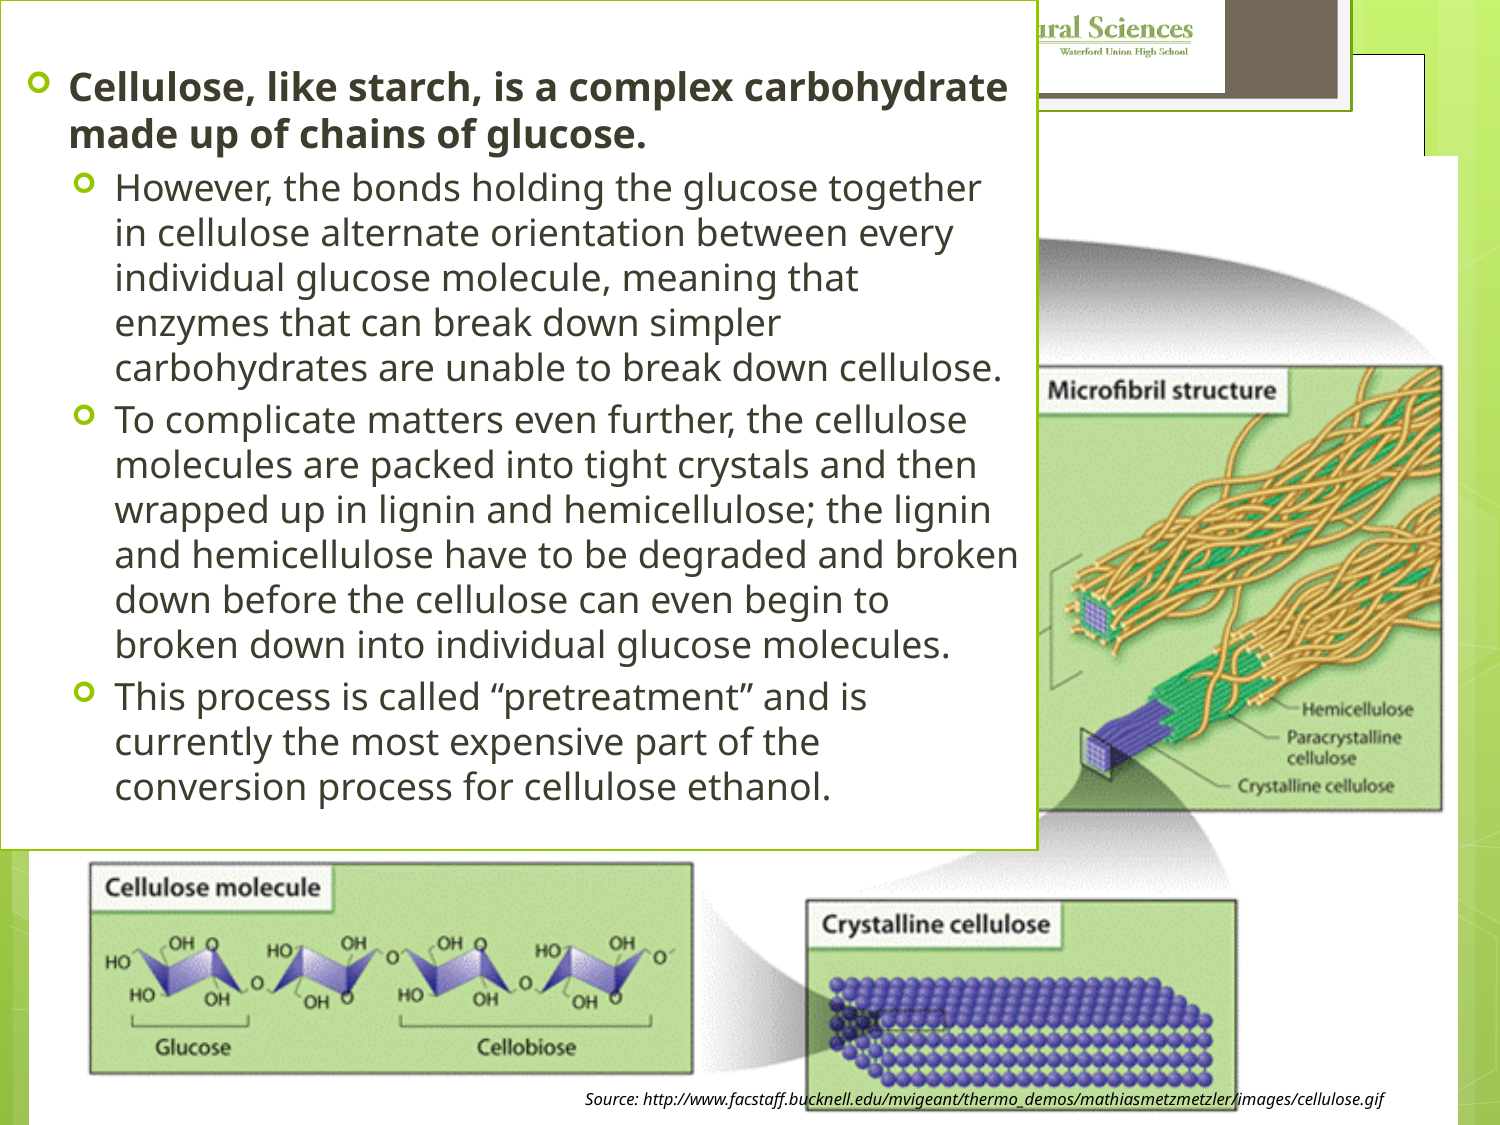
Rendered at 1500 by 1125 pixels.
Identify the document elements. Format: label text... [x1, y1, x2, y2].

text_box Cellulose, like starch, is a complex carbohydrate made up of chains of glucose. However, the bonds holding the glucose together in cellulose alternate orientation between every individual glucose molecule, meaning that enzymes that can break down simpler carbohydrates are unable to break down cellulose. To complicate matters even further, the cellulose molecules are packed into tight crystals and then wrapped up in lignin and hemicellulose; the lignin and hemicellulose have to be degraded and broken down before the cellulose can even begin to broken down into individual glucose molecules. This process is called “pretreatment” and is currently the most expensive part of the conversion process for cellulose ethanol. [0, 0, 1039, 851]
picture [1039, 0, 1225, 93]
picture [29, 155, 1458, 1125]
